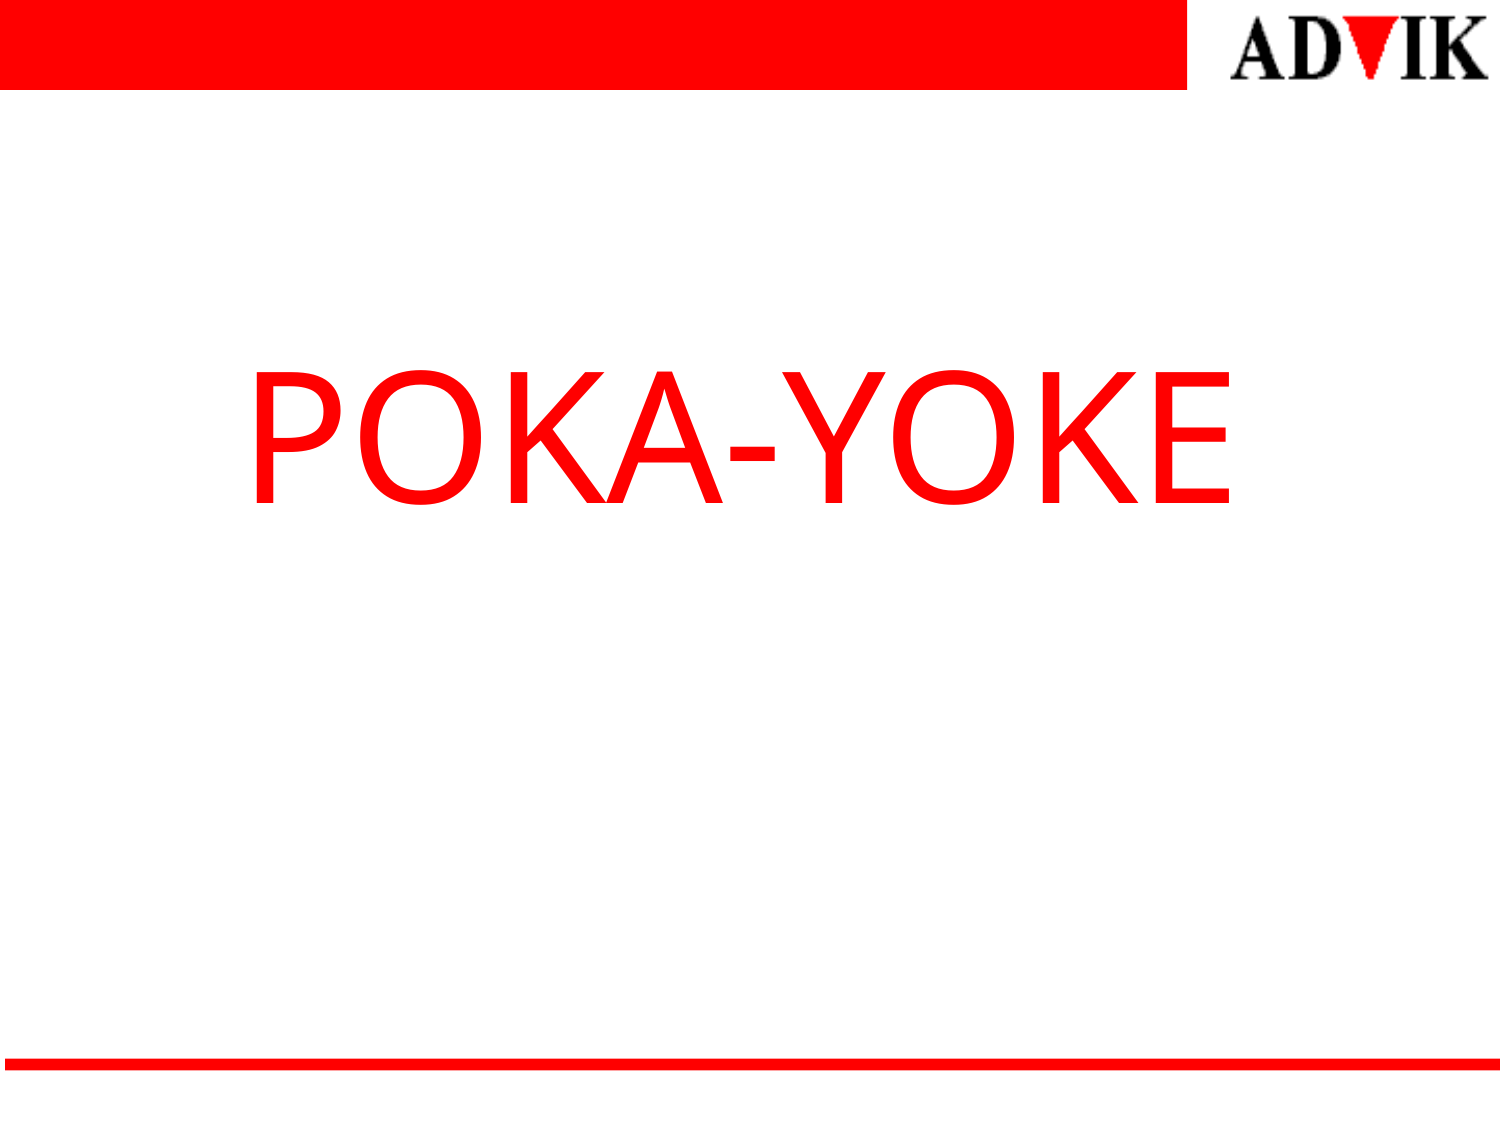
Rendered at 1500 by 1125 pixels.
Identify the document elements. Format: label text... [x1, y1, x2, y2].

picture [1229, 7, 1495, 90]
title POKA-YOKE [0, 312, 1500, 663]
footer [512, 1025, 988, 1100]
